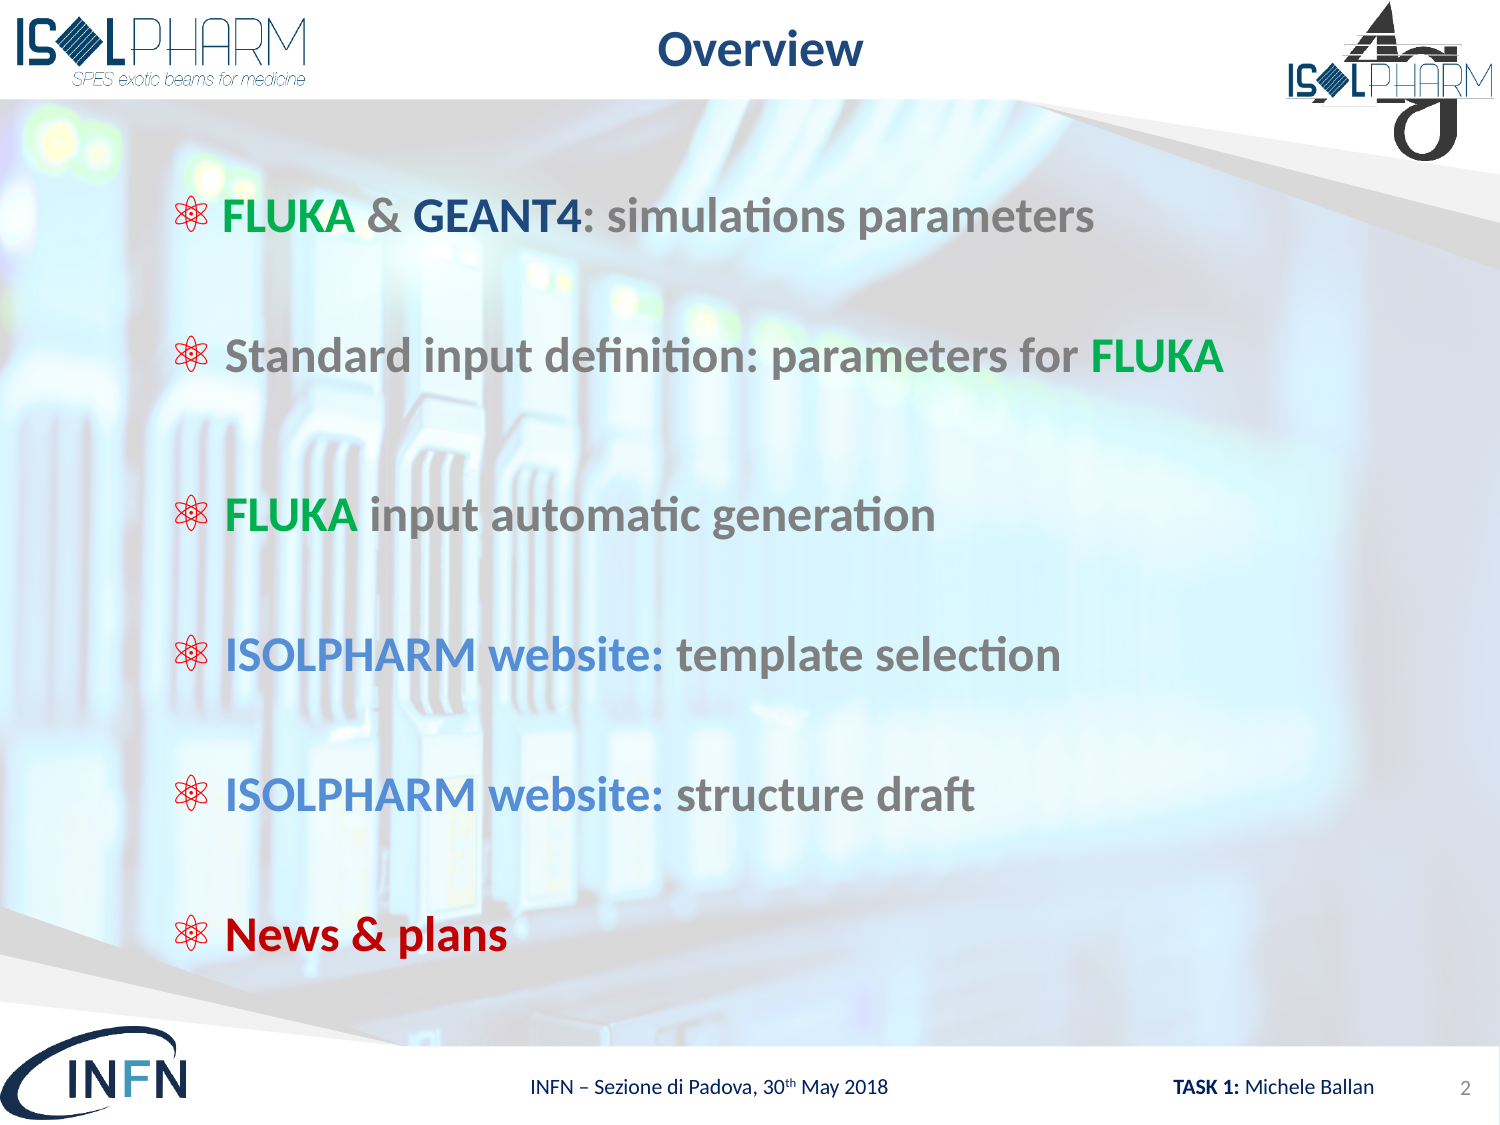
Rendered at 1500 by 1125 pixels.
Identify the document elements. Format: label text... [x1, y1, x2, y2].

title Overview [340, 6, 1181, 97]
text_box TASK 1: Michele Ballan [1145, 1059, 1402, 1112]
list ⚛ FLUKA & GEANT4: simulations parameters ⚛ Standard input definition: parameters for FLUKA ⚛ FLUKA input automatic generation ⚛ ISOLPHARM website: template selection ⚛ ISOLPHARM website: structure draft ⚛ News & plans [154, 174, 1295, 965]
picture [1286, 1, 1494, 161]
picture [0, 1026, 186, 1120]
picture [14, 10, 307, 91]
